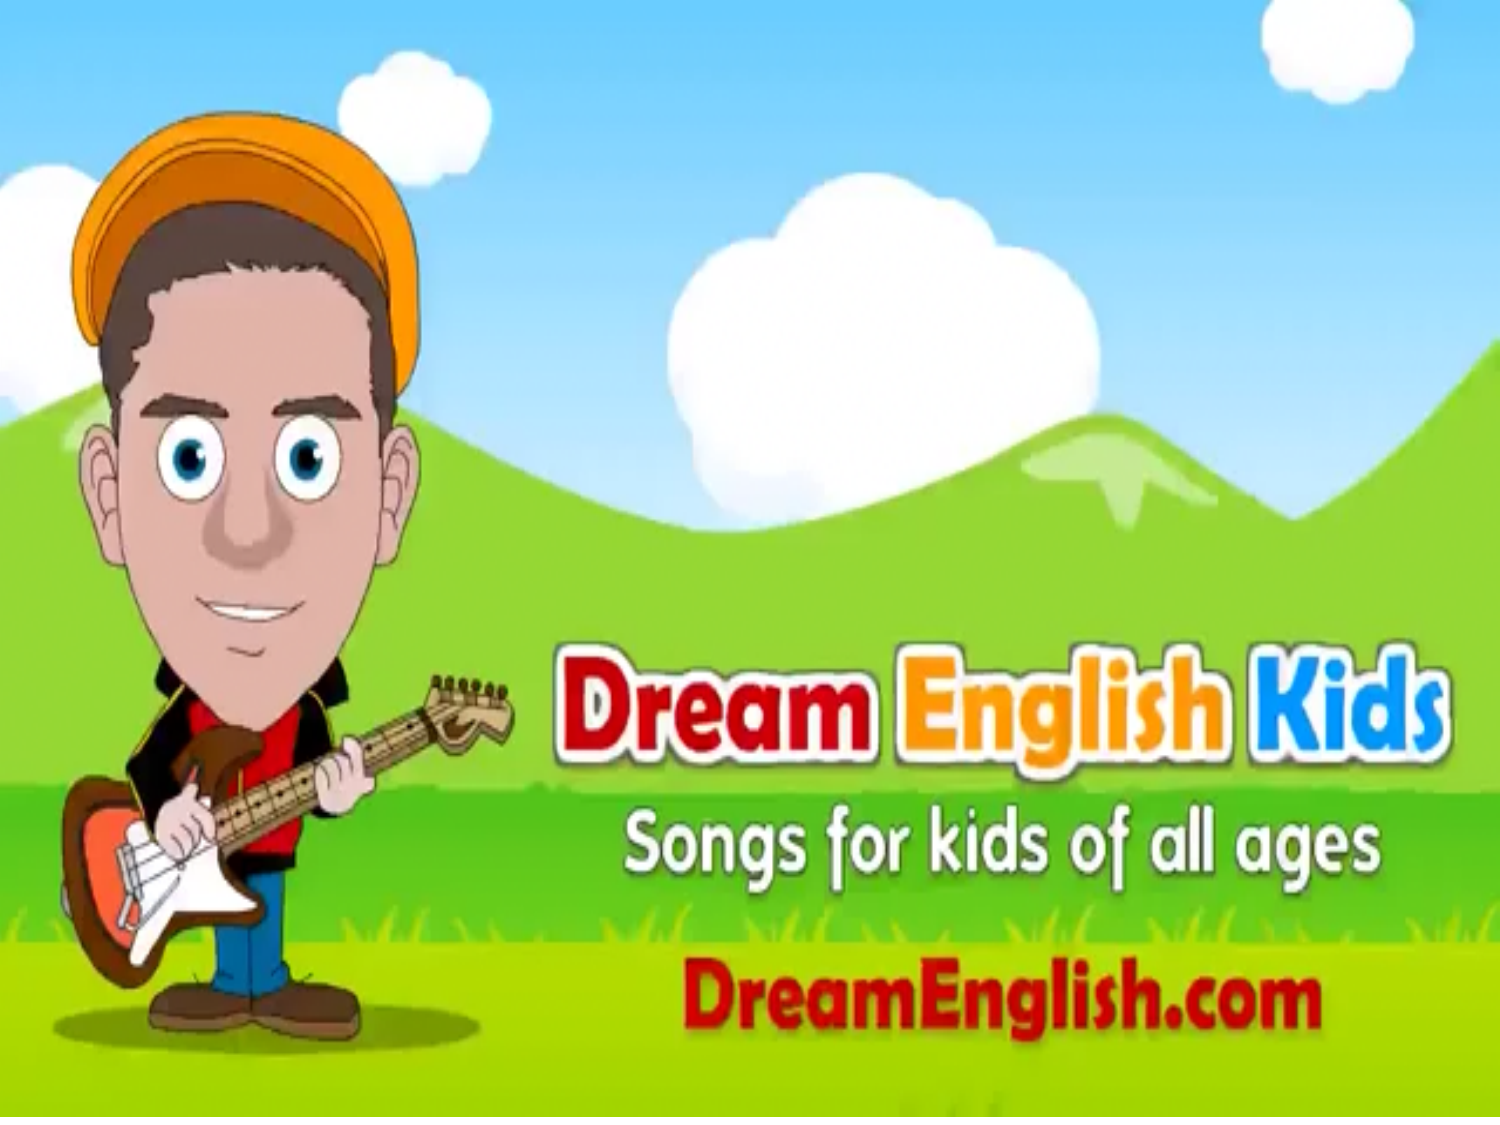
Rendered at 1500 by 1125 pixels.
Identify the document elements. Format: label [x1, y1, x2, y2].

text_box [0, 0, 1500, 1118]
